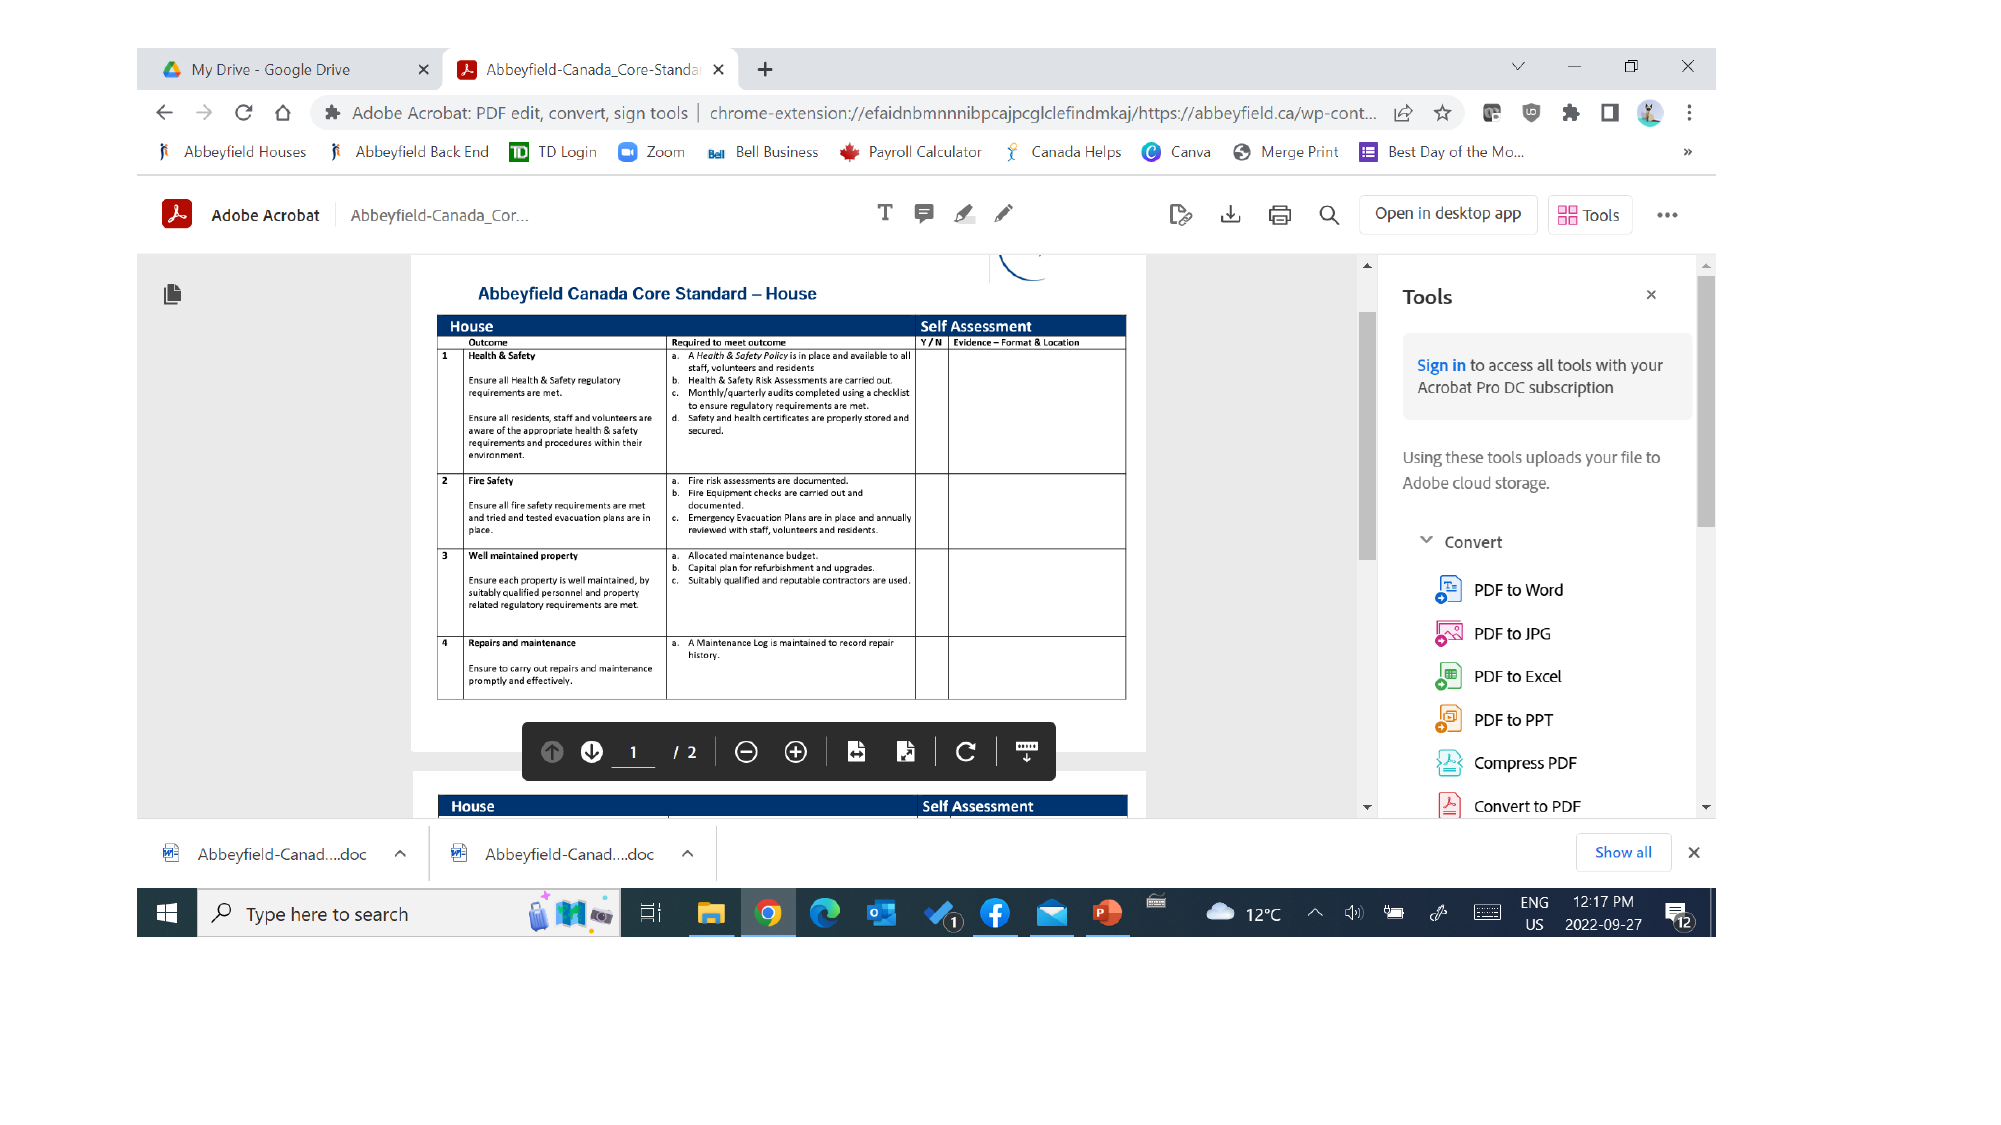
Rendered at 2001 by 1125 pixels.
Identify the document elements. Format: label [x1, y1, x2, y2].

picture [137, 48, 1716, 937]
